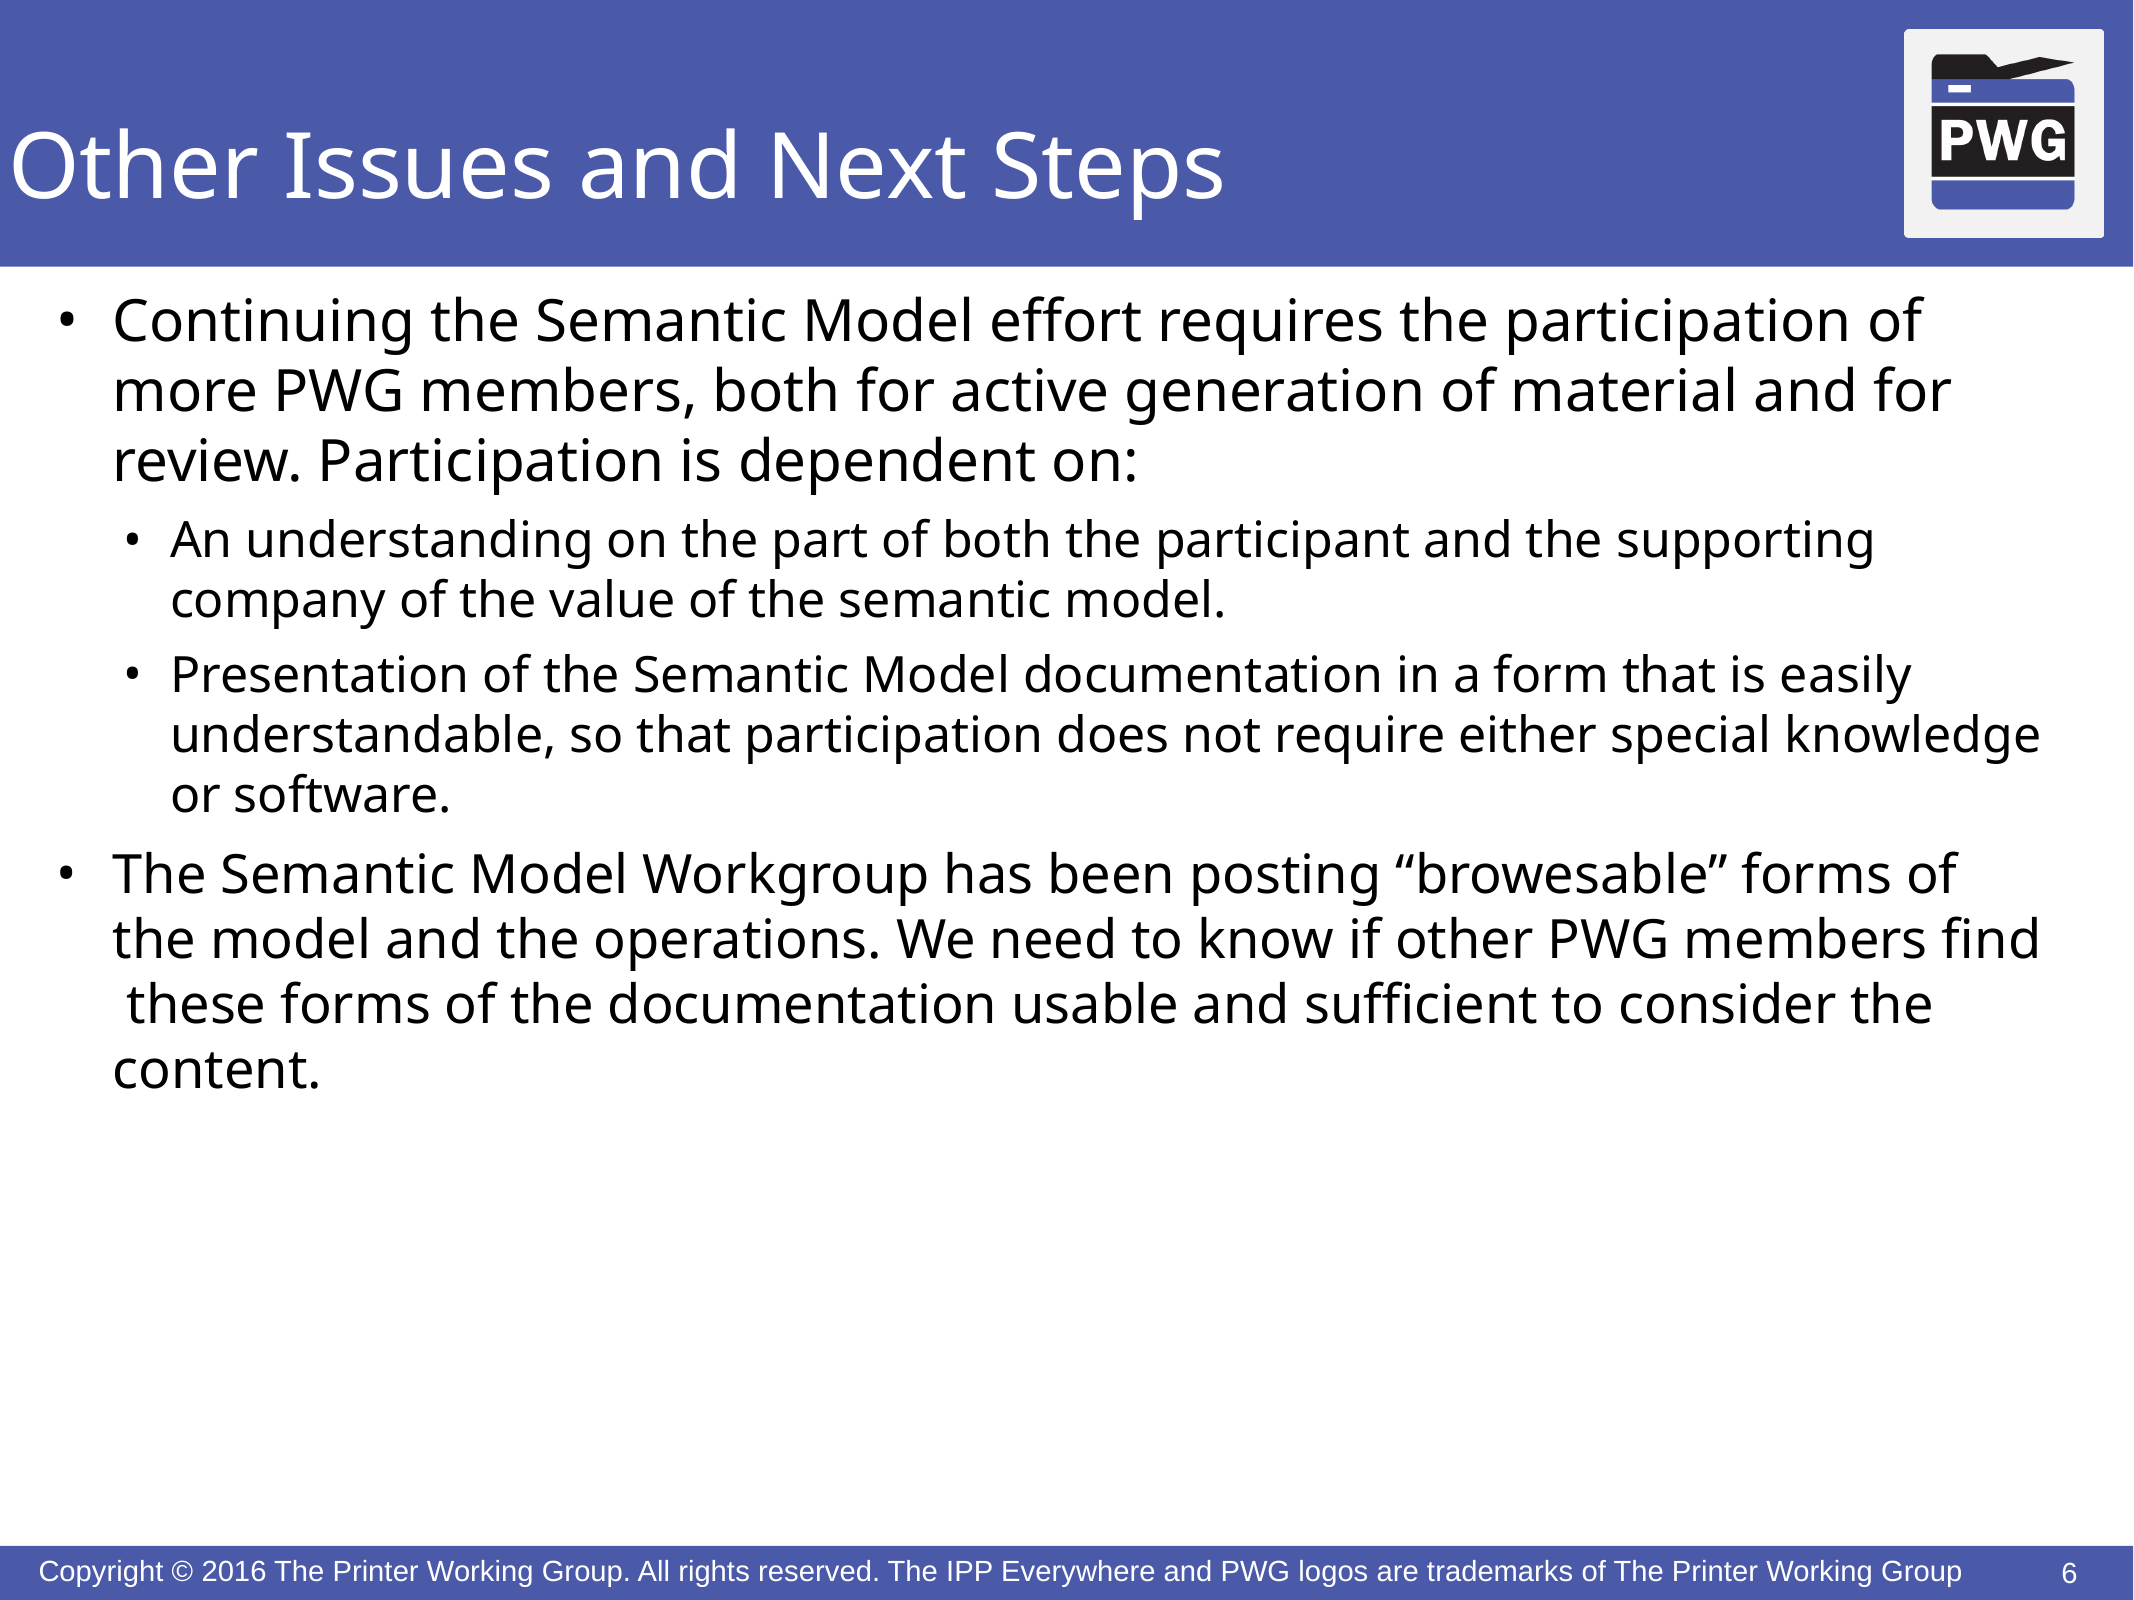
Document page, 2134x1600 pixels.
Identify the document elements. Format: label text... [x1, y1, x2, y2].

text_box 6 [2052, 1555, 2087, 1589]
title Other Issues and Next Steps [0, 0, 1968, 226]
text_box [0, 1545, 2134, 1600]
list Continuing the Semantic Model effort requires the participation of more PWG members, both for active generation of material and for review. Participation is dependent on: An understanding on the part of both the participant and the supporting company of the value of the semantic model. Presentation of the Semantic Model documentation in a form that is easily understandable, so that participation does not require either special knowledge or software. The Semantic Model Workgroup has been posting “browesable” forms of the model and the operations. We need to know if other PWG members find these forms of the documentation usable and sufficient to consider the content. [41, 274, 2068, 1333]
picture [1903, 28, 2104, 238]
text_box Copyright © 2016 The Printer Working Group. All rights reserved. The IPP Everywhere and PWG logos are trademarks of The Printer Working Group [29, 1550, 2055, 1589]
text_box [0, 0, 2134, 267]
